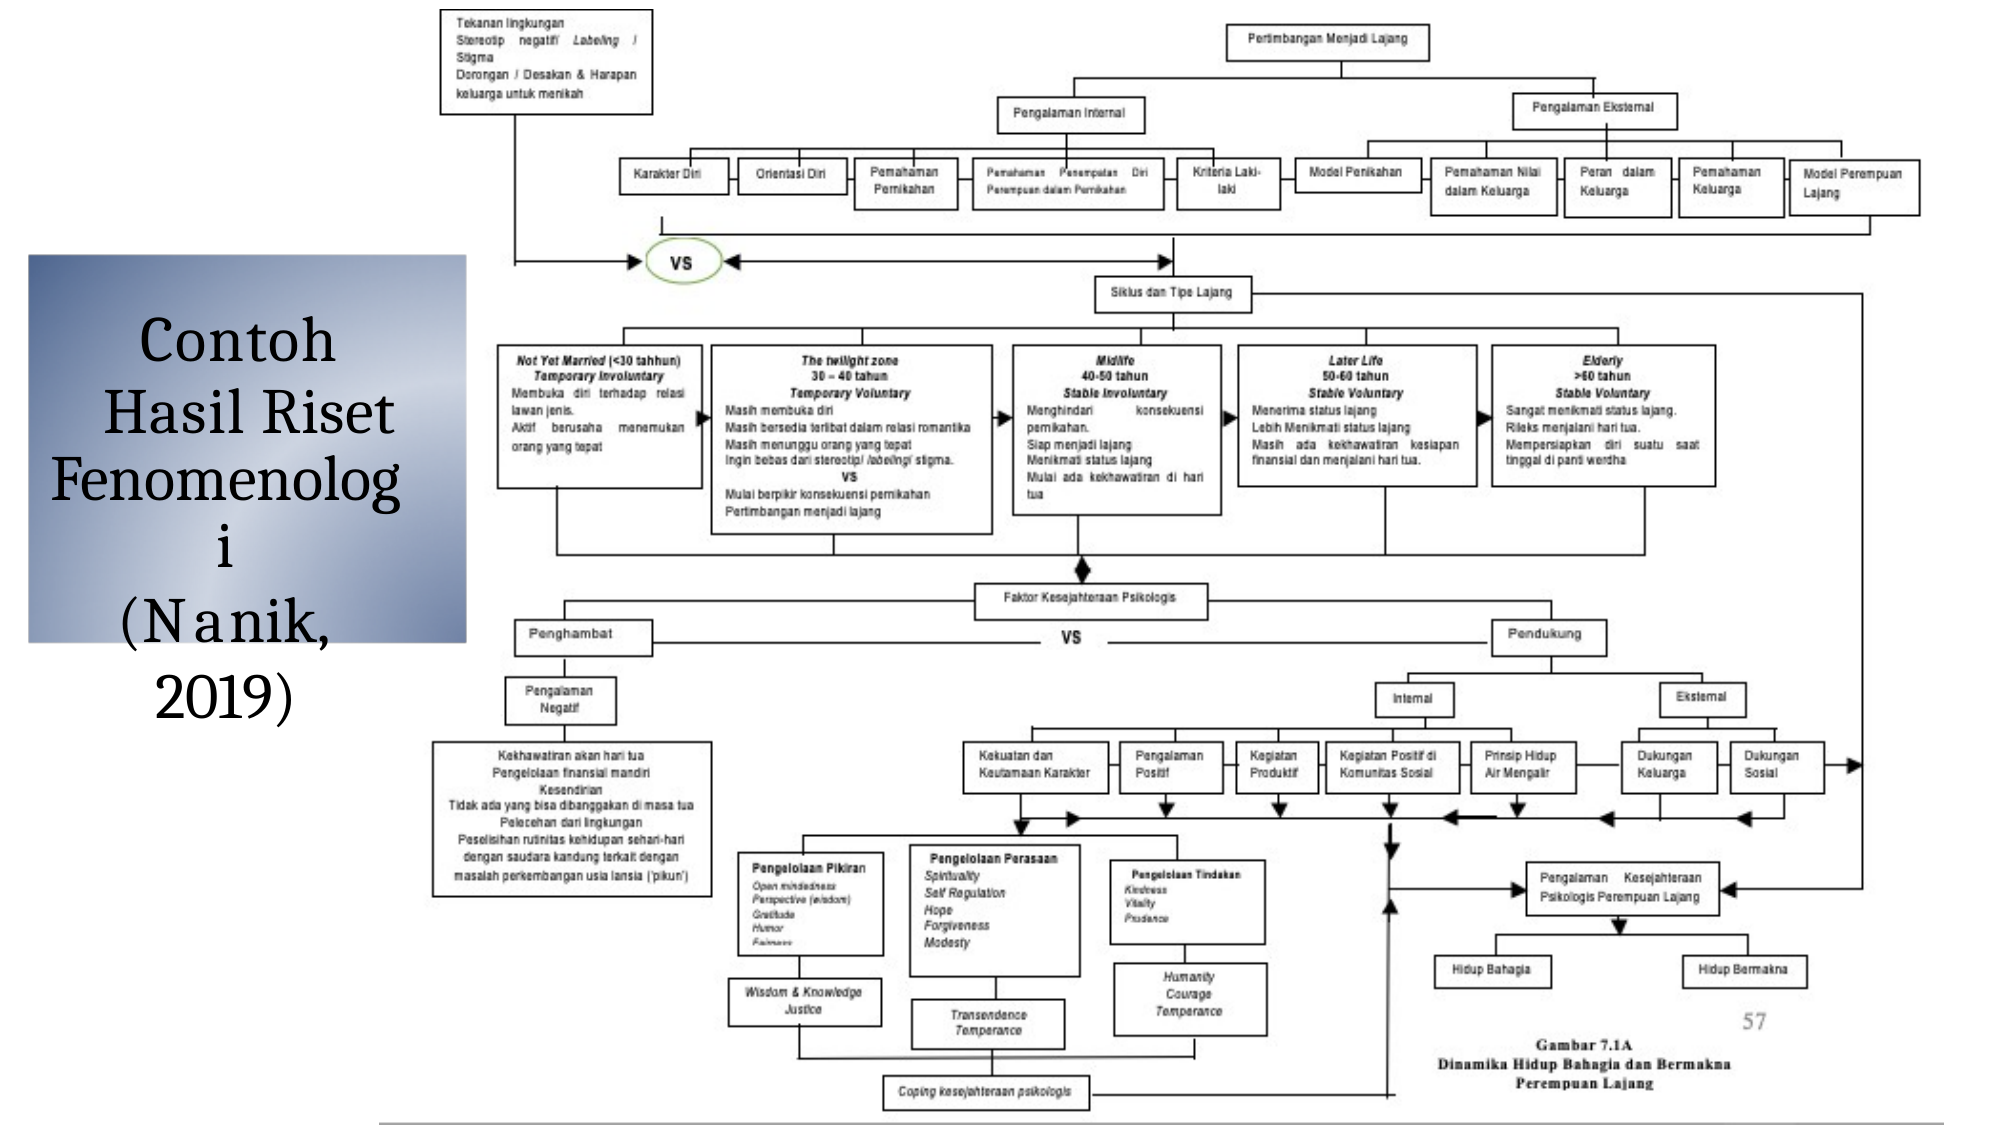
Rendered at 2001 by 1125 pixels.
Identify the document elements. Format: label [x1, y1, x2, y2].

text_box [0, 0, 2000, 1125]
